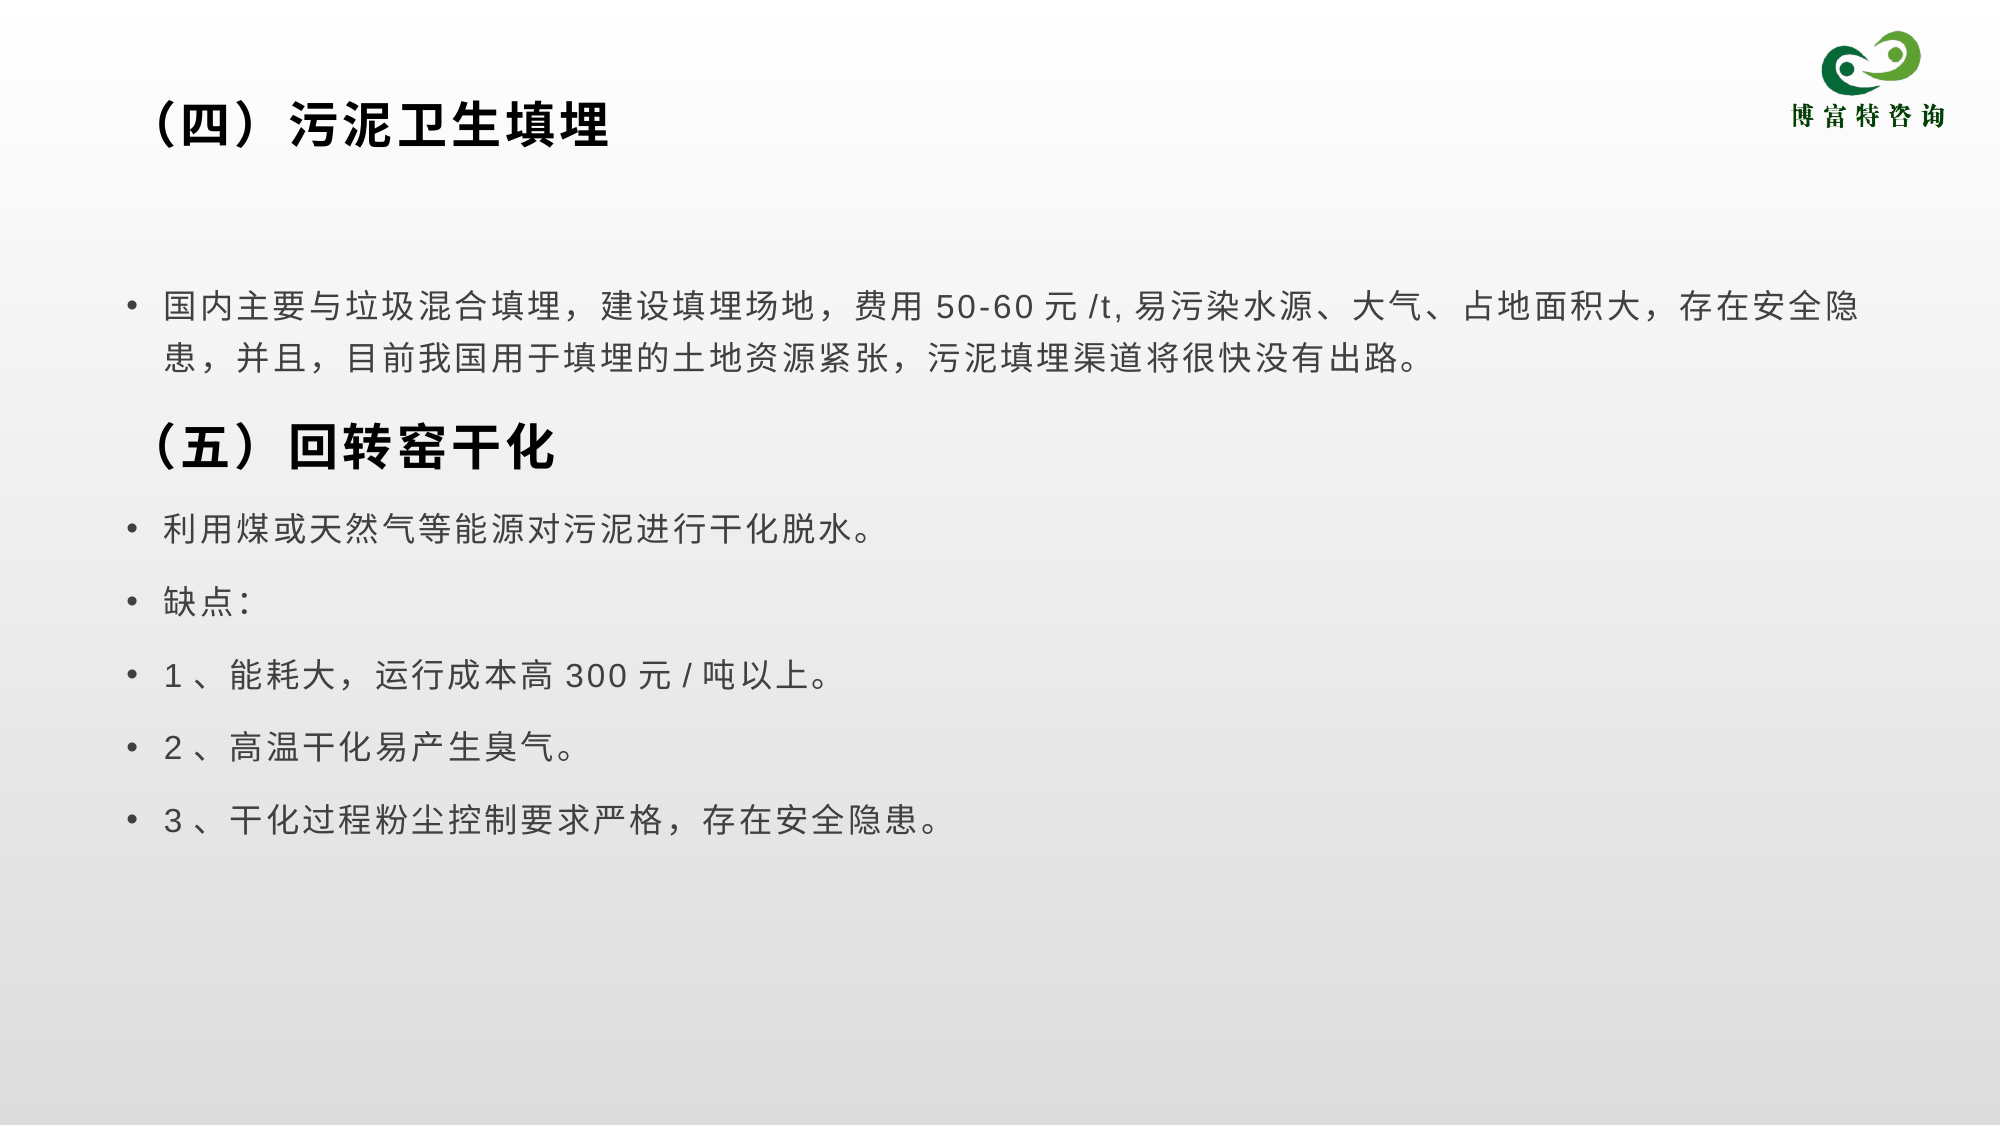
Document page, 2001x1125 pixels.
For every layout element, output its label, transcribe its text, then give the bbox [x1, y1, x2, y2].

title （四）污泥卫生填埋 [109, 70, 1891, 178]
picture [1772, 30, 1969, 131]
list 国内主要与垃圾混合填埋，建设填埋场地，费用50-60元/t,易污染水源、大气、占地面积大，存在安全隐患，并且，目前我国用于填埋的土地资源紧张，污泥填埋渠道将很快没有出路。 （五）回转窑干化 利用煤或天然气等能源对污泥进行干化脱水。 缺点： 1、能耗大，运行成本高300元/吨以上。 2、高温干化易产生臭气。 3、干化过程粉尘控制要求严格，存在安全隐患。 [109, 212, 1891, 1040]
